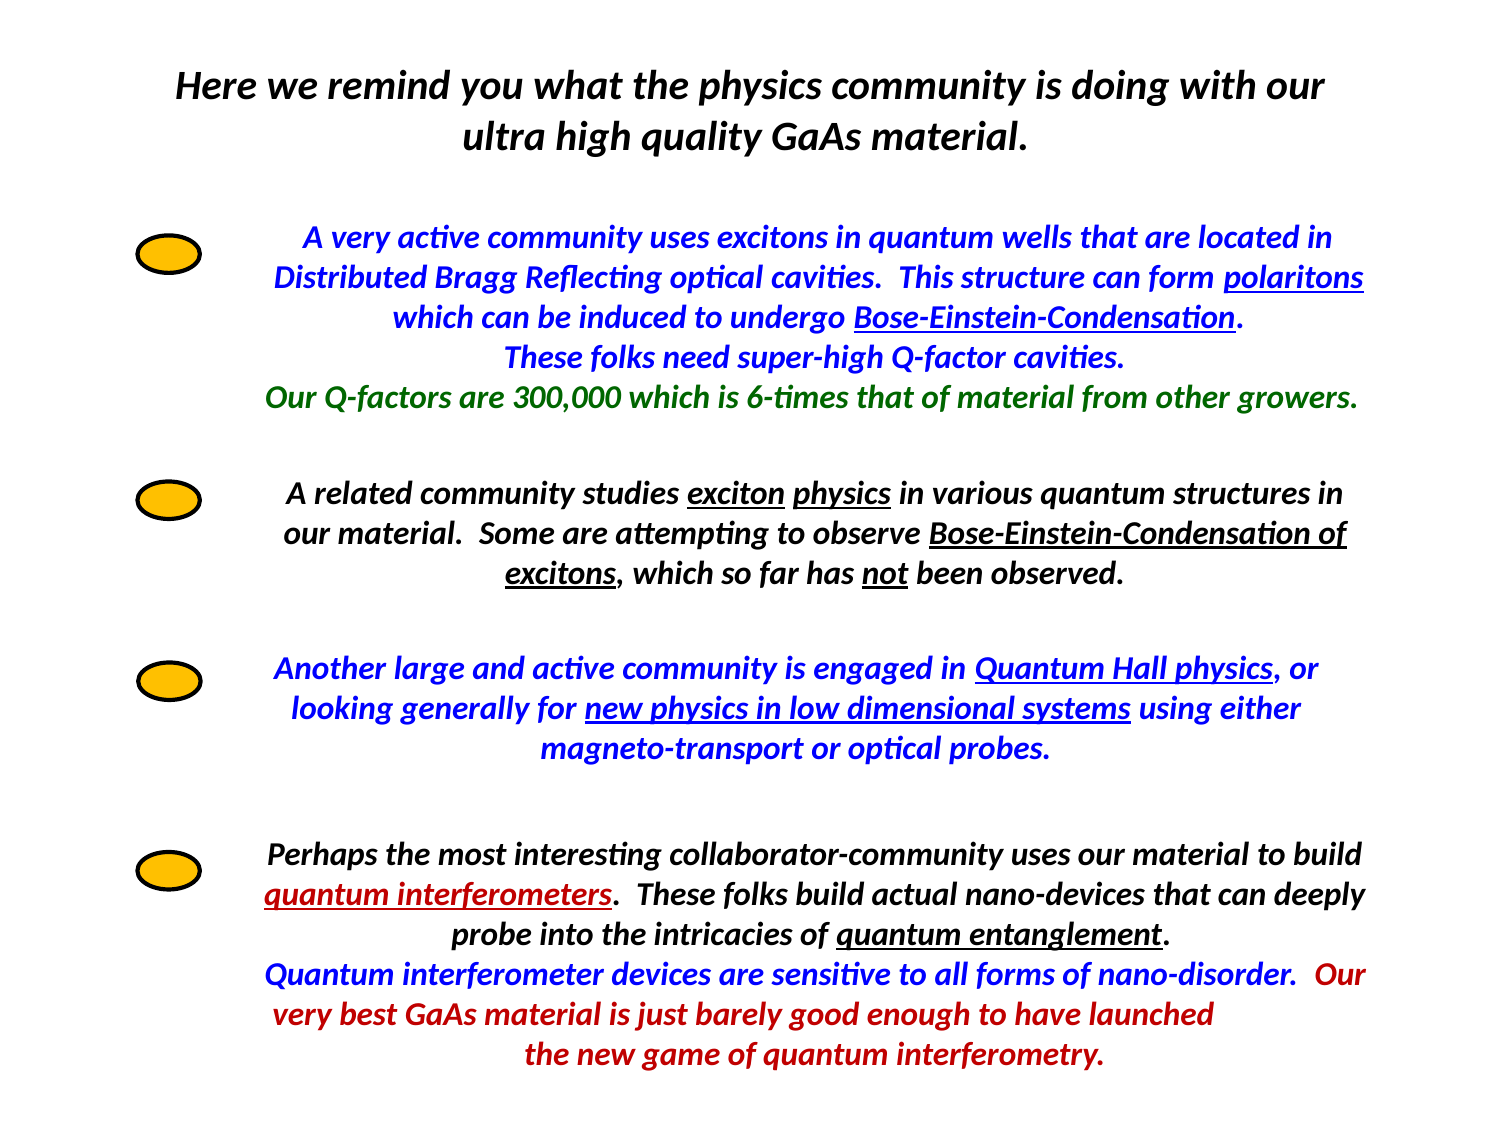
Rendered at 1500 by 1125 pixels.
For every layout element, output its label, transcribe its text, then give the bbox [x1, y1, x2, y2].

text_box [136, 660, 203, 703]
text_box Perhaps the most interesting collaborator-community uses our material to build quantum interferometers. These folks build actual nano-devices that can deeply probe into the intricacies of quantum entanglement. Quantum interferometer devices are sensitive to all forms of nano-disorder. Our very best GaAs material is just barely good enough to have launched the new game of quantum interferometry. [246, 824, 1384, 1080]
text_box [135, 233, 202, 275]
text_box Here we remind you what the physics community is doing with our ultra high quality GaAs material. [159, 51, 1361, 166]
text_box [135, 849, 202, 892]
text_box A very active community uses excitons in quantum wells that are located in Distributed Bragg Reflecting optical cavities. This structure can form polaritons which can be induced to undergo Bose-Einstein-Condensation. These folks need super-high Q-factor cavities. Our Q-factors are 300,000 which is 6-times that of material from other growers. [249, 207, 1388, 463]
text_box A related community studies exciton physics in various quantum structures in our material. Some are attempting to observe Bose-Einstein-Condensation of excitons, which so far has not been observed. [246, 463, 1384, 599]
text_box Another large and active community is engaged in Quantum Hall physics, or looking generally for new physics in low dimensional systems using either magneto-transport or optical probes. [227, 638, 1366, 774]
text_box [135, 479, 202, 522]
